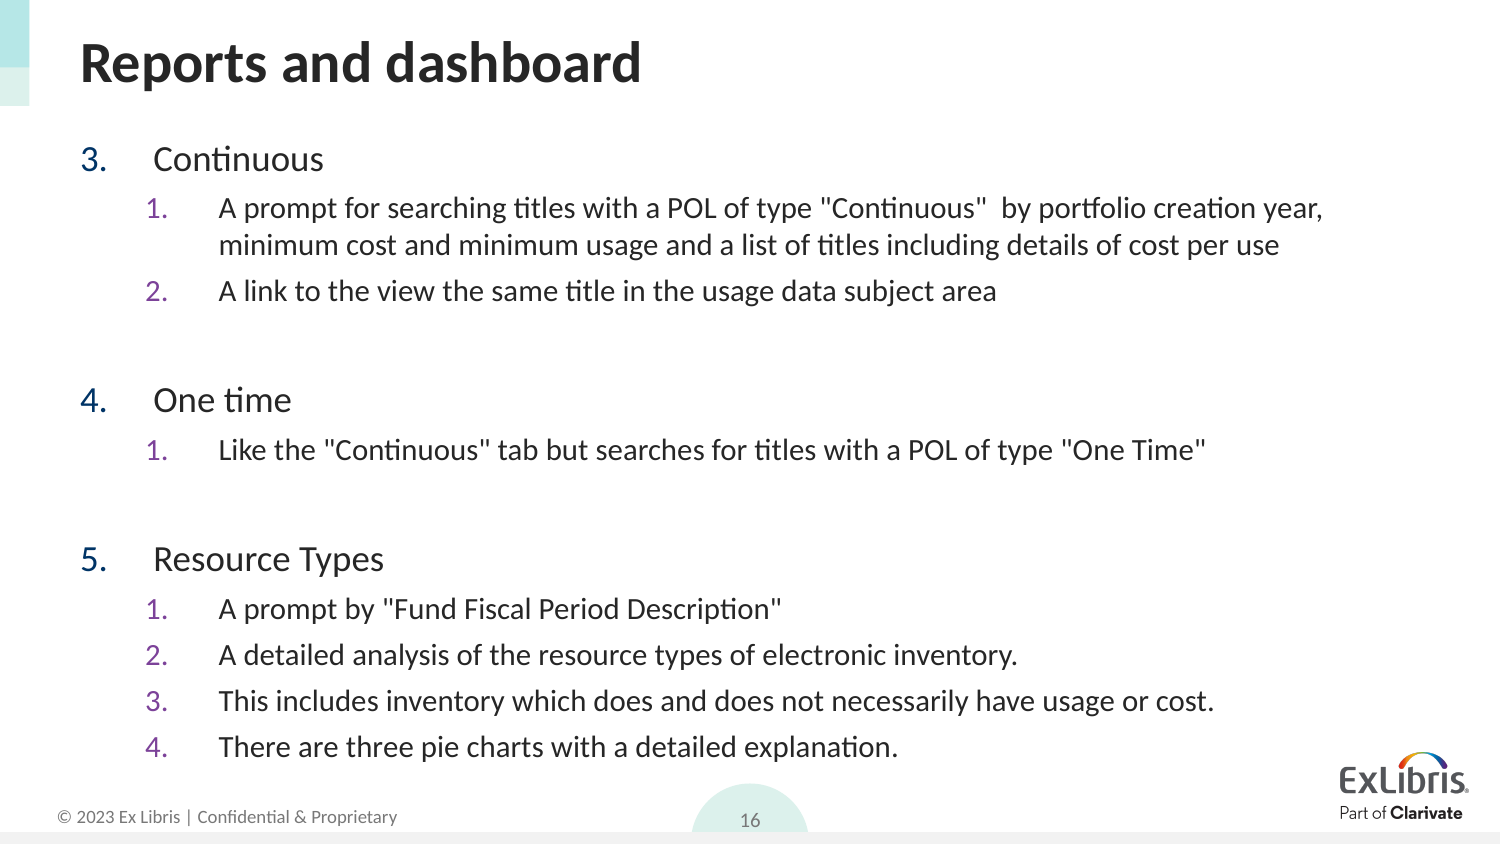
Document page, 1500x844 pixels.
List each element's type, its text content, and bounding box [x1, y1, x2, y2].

title Reports and dashboard [64, 11, 1447, 107]
slide_number 16 [705, 789, 795, 844]
list Continuous A prompt for searching titles with a POL of type "Continuous" by portfolio creation year, minimum cost and minimum usage and a list of titles including details of cost per use A link to the view the same title in the usage data subject area One time Like the "Continuous" tab but searches for titles with a POL of type "One Time" Resource Types A prompt by "Fund Fiscal Period Description" A detailed analysis of the resource types of electronic inventory. This includes inventory which does and does not necessarily have usage or cost. There are three pie charts with a detailed explanation. [64, 126, 1447, 780]
picture [1340, 752, 1469, 819]
